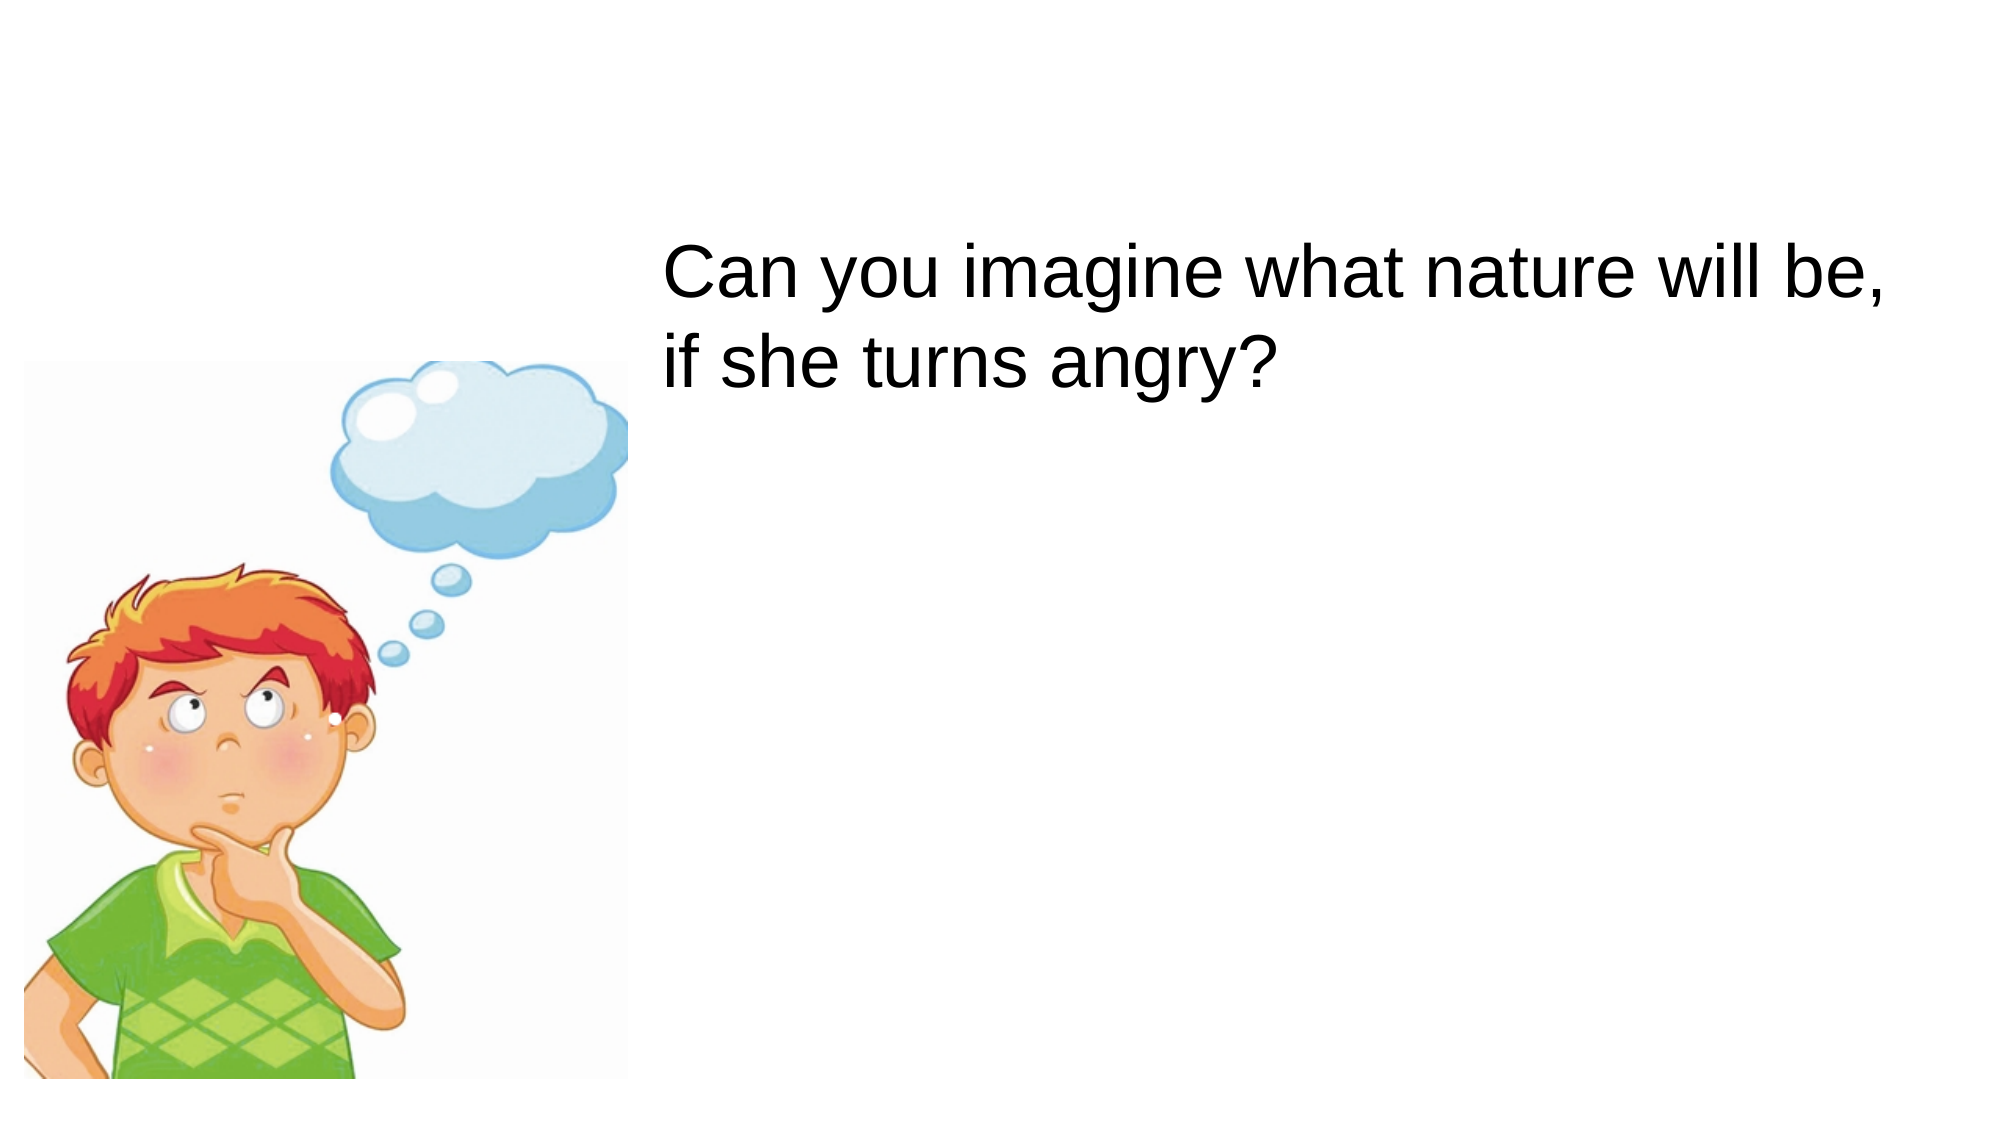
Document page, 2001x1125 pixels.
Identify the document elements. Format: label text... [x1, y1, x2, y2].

text_box Can you imagine what nature will be, if she turns angry? [647, 215, 2000, 410]
picture [24, 361, 628, 1079]
